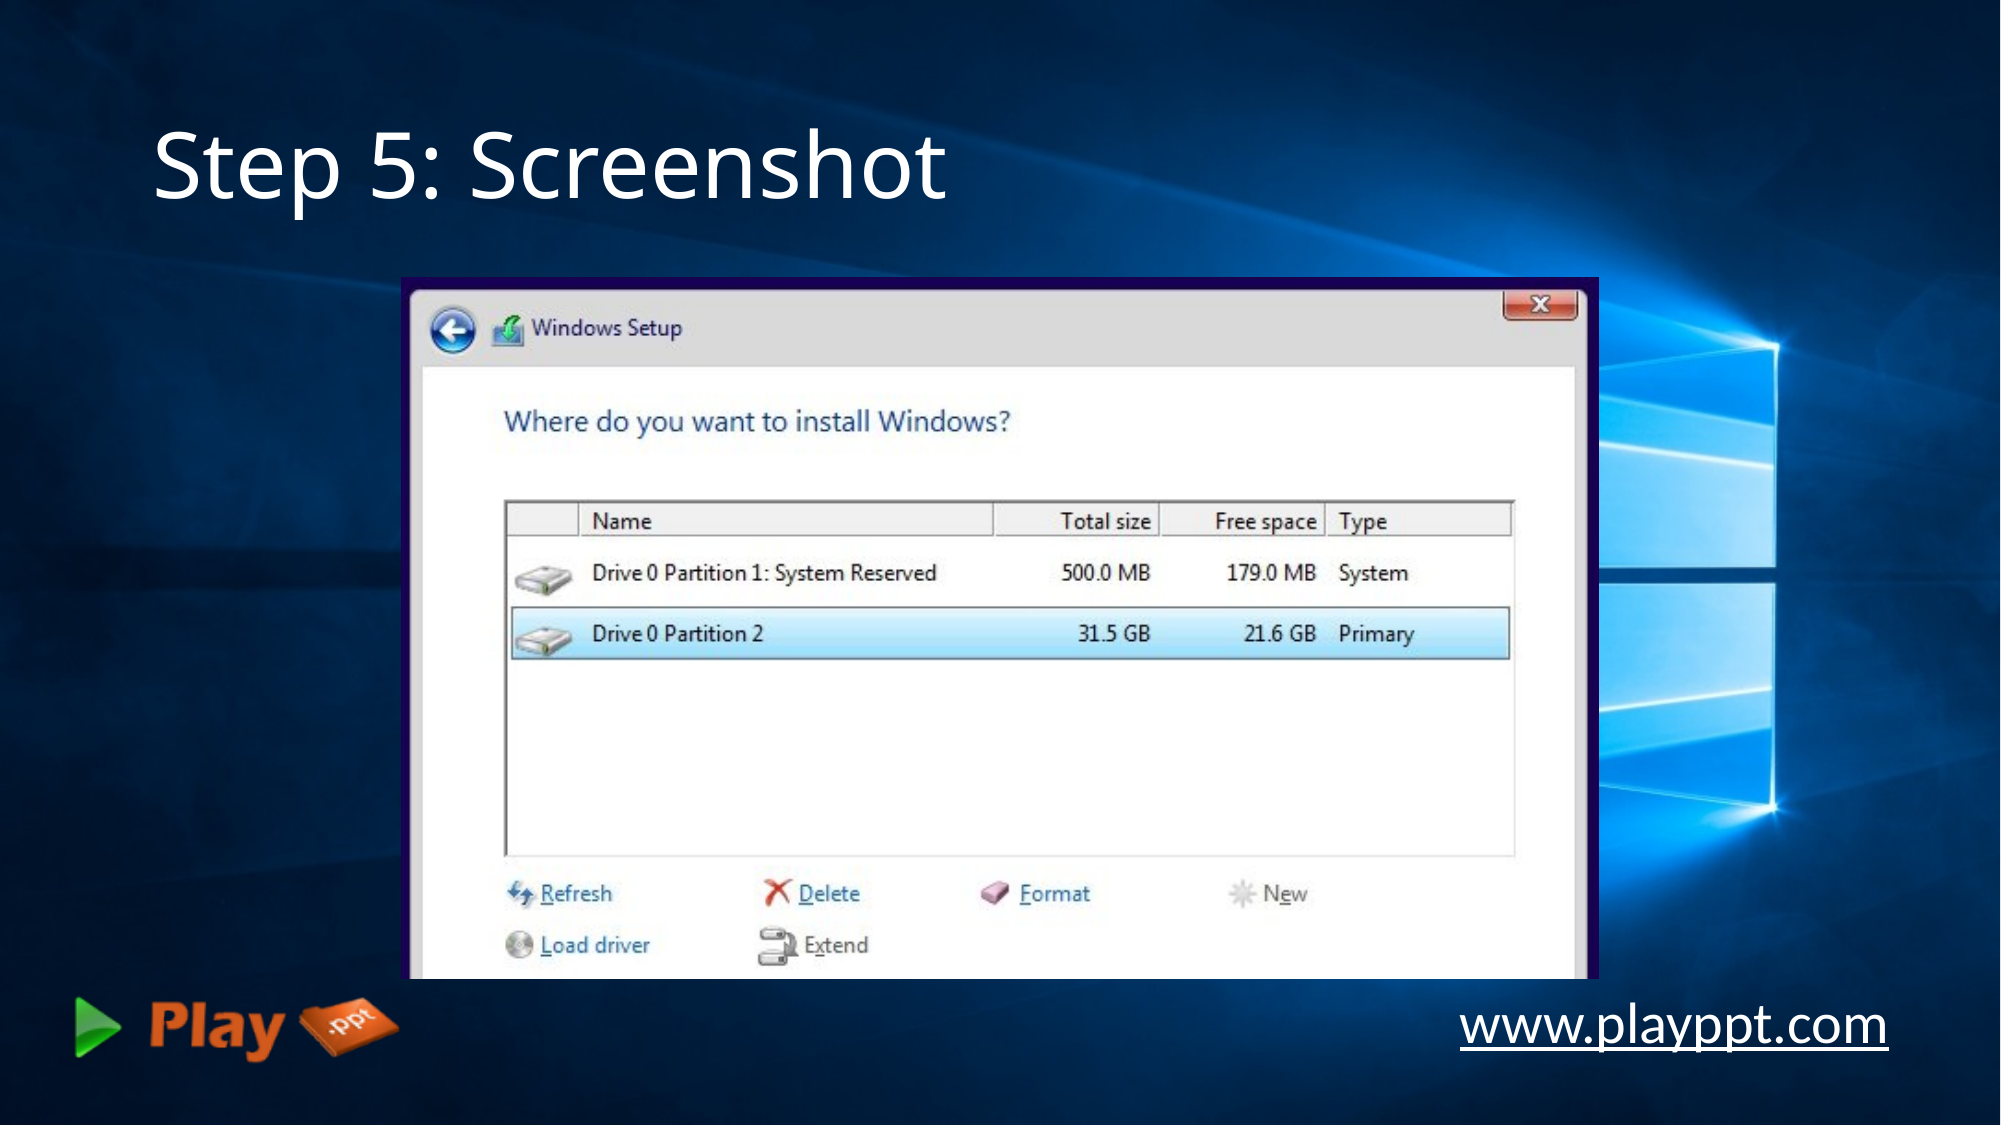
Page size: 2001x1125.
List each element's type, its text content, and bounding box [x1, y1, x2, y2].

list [401, 277, 1599, 979]
text_box www.playppt.com [1384, 986, 1978, 1070]
title Step 5: Screenshot [137, 59, 1863, 278]
picture [0, 0, 2001, 1125]
